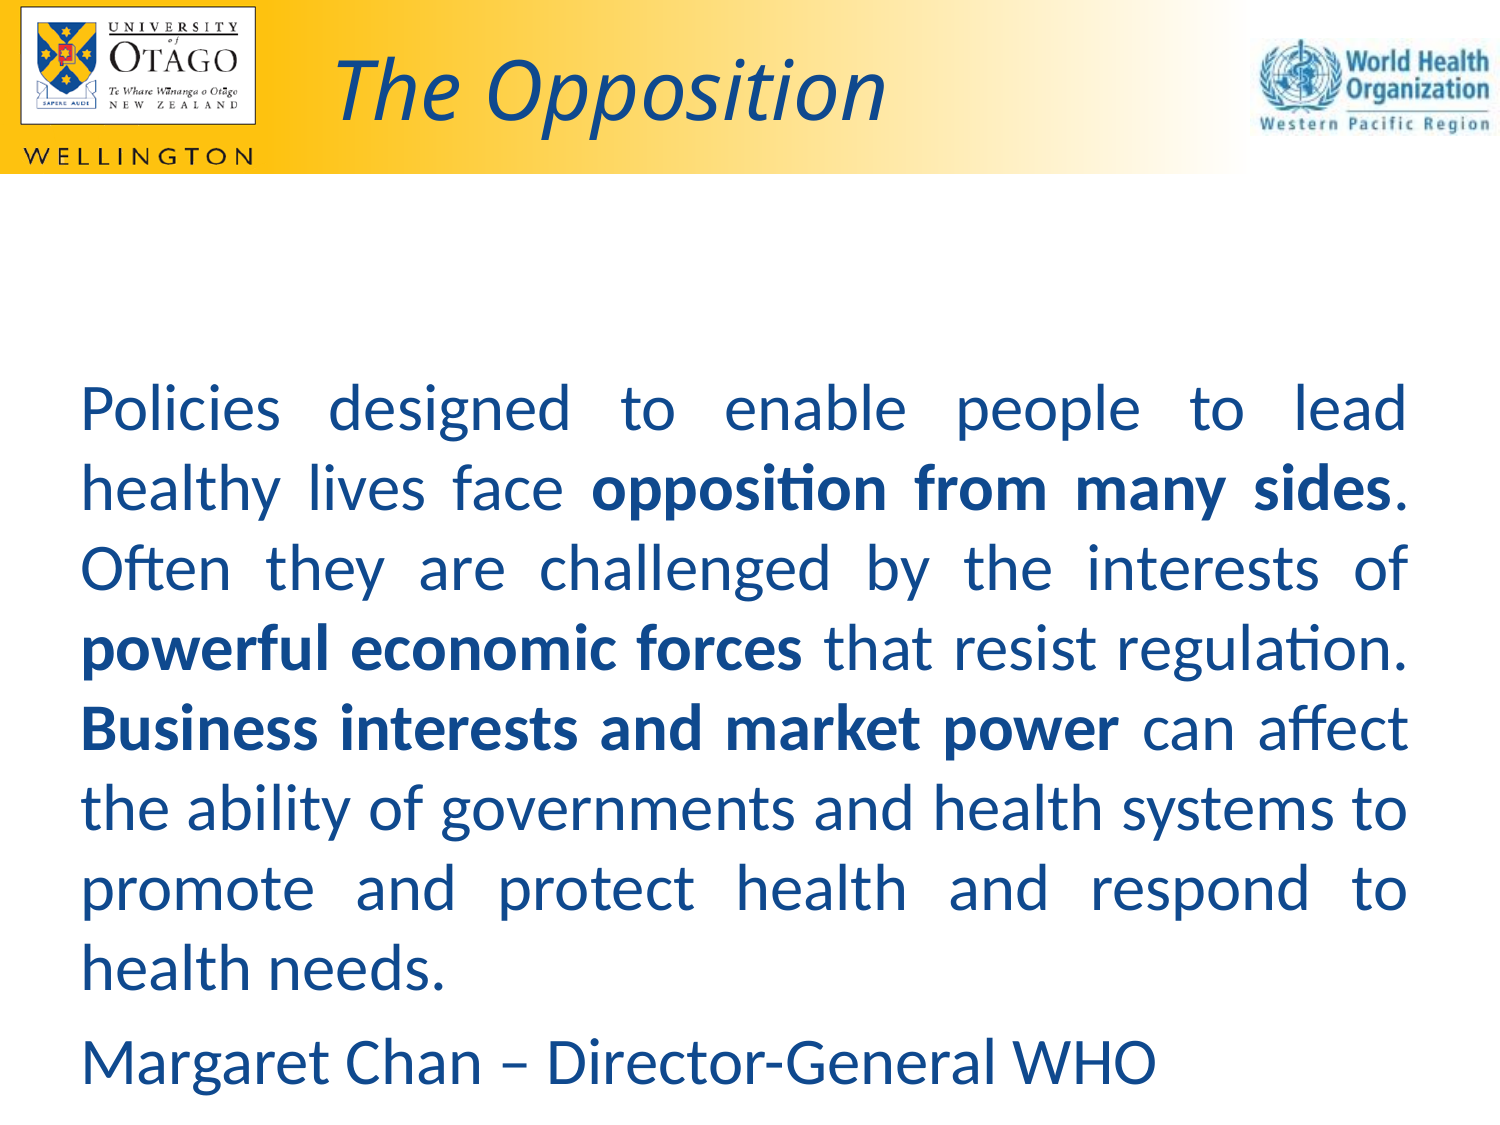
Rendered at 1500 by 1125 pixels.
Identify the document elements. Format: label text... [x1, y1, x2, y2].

title The Opposition [315, 8, 1403, 166]
list Policies designed to enable people to lead healthy lives face opposition from many sides. Often they are challenged by the interests of powerful economic forces that resist regulation. Business interests and market power can affect the ability of governments and health systems to promote and protect health and respond to health needs. Margaret Chan – Director-General WHO [64, 262, 1426, 1107]
picture [0, 0, 266, 174]
picture [1403, 38, 1500, 136]
